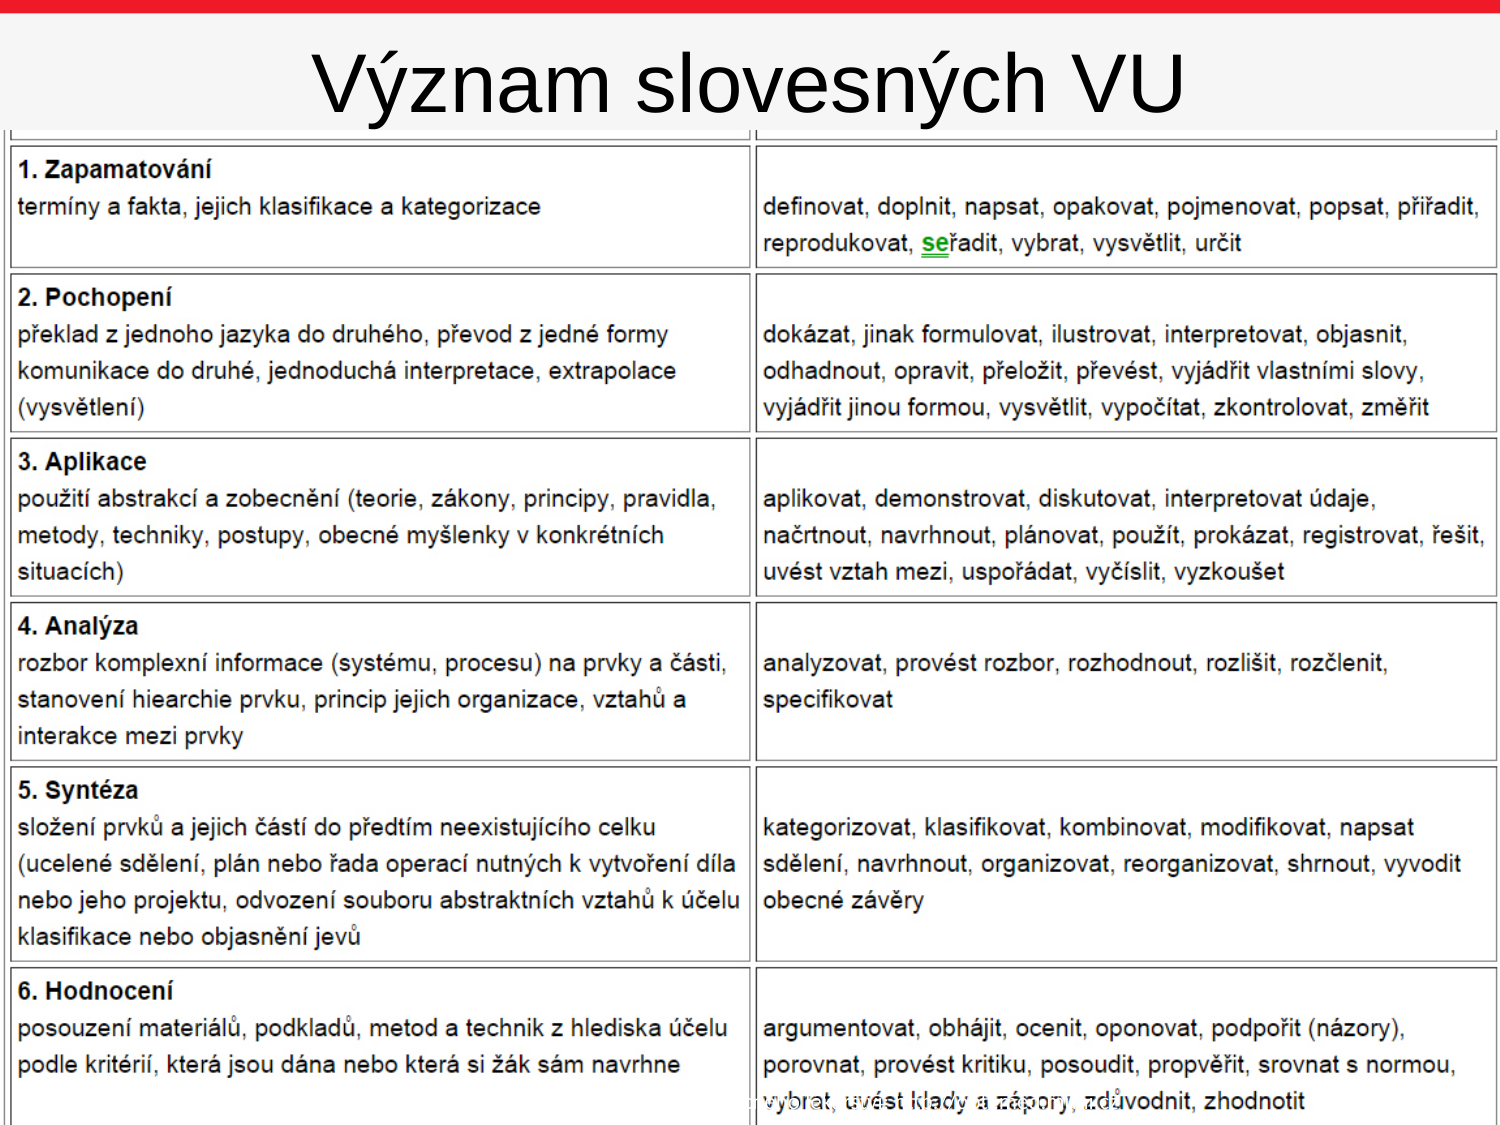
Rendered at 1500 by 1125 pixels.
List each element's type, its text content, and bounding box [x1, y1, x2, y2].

picture [0, 130, 1500, 1125]
title Význam slovesných VU [0, 21, 1500, 130]
